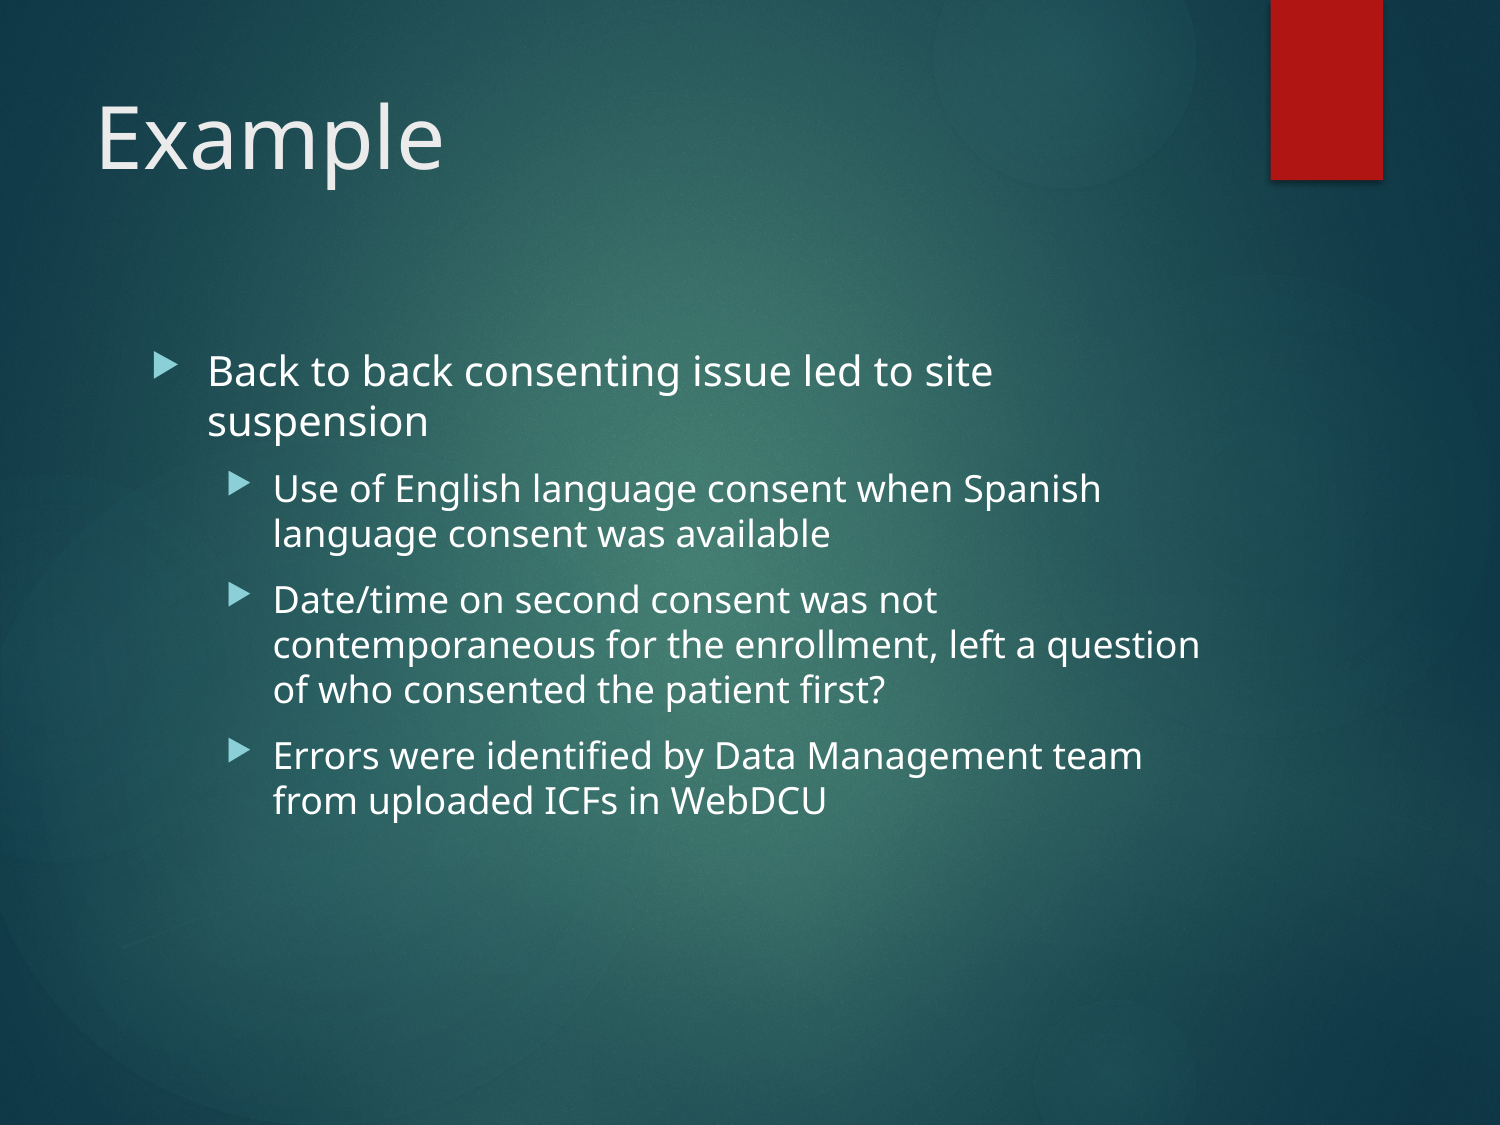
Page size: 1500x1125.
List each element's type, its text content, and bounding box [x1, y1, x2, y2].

list Back to back consenting issue led to site suspension Use of English language consent when Spanish language consent was available Date/time on second consent was not contemporaneous for the enrollment, left a question of who consented the patient first? Errors were identified by Data Management team from uploaded ICFs in WebDCU [135, 336, 1237, 1025]
title Example [79, 74, 1237, 304]
